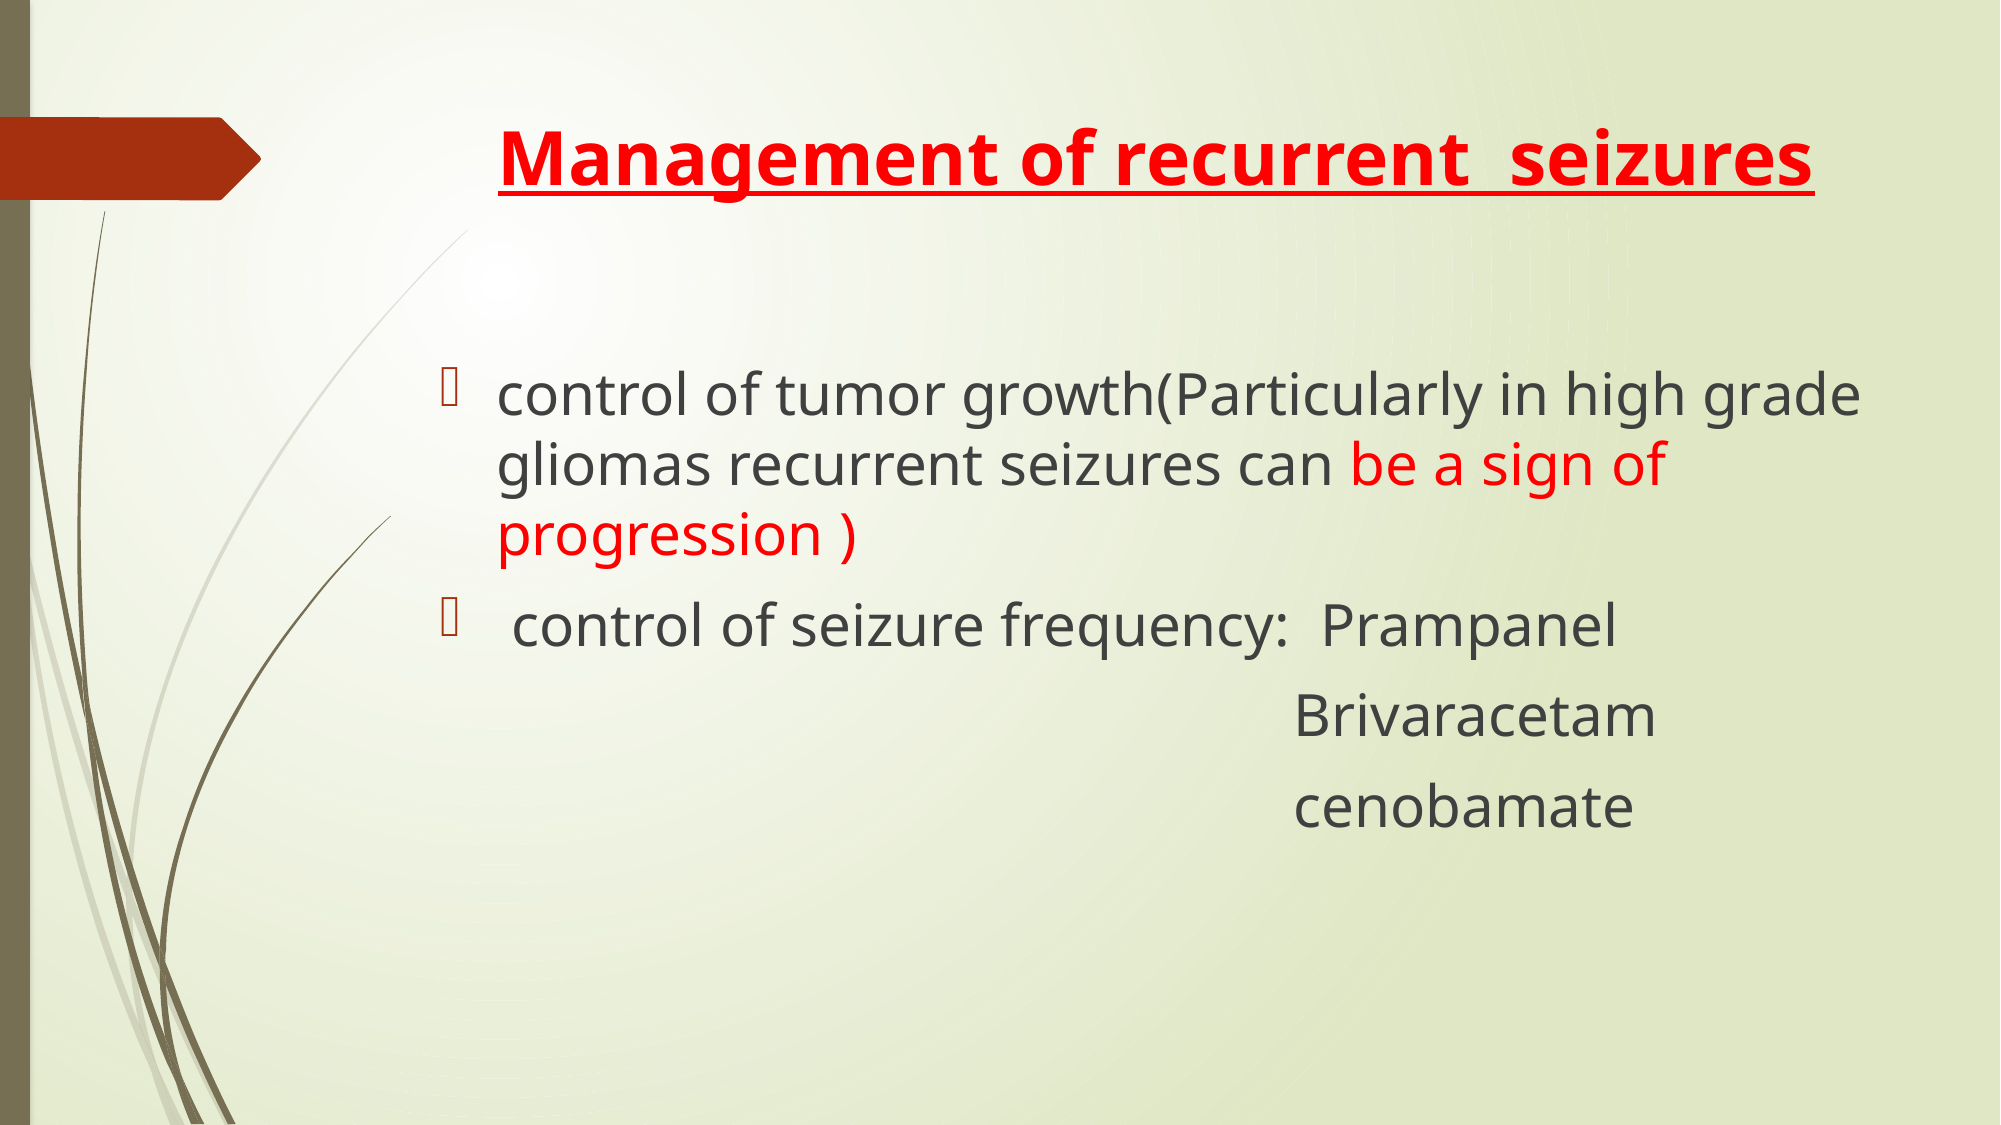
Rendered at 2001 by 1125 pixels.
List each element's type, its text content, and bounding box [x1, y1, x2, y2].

title Management of recurrent seizures [425, 102, 1888, 313]
list control of tumor growth(Particularly in high grade gliomas recurrent seizures can be a sign of progression ) control of seizure frequency: Prampanel Brivaracetam cenobamate [424, 350, 1888, 970]
